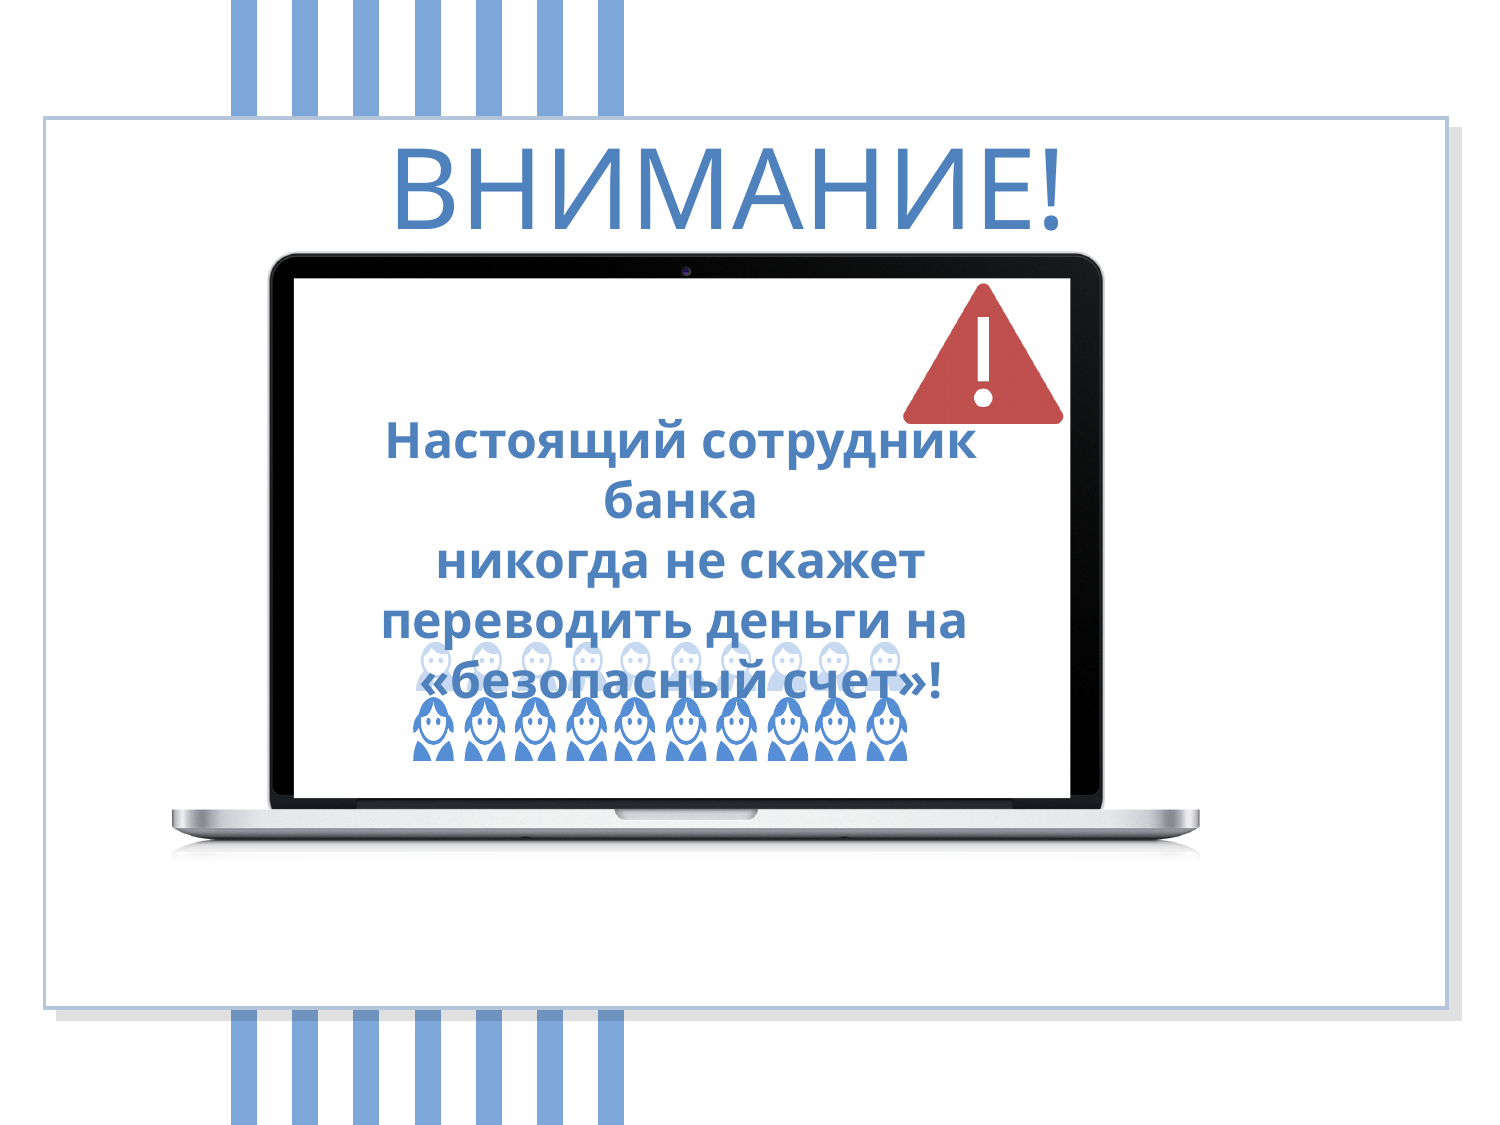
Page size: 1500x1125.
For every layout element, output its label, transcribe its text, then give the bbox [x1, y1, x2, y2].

picture [0, 0, 1500, 1125]
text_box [415, 641, 906, 691]
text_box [411, 696, 909, 762]
text_box ВНИМАНИЕ! [372, 109, 1083, 219]
